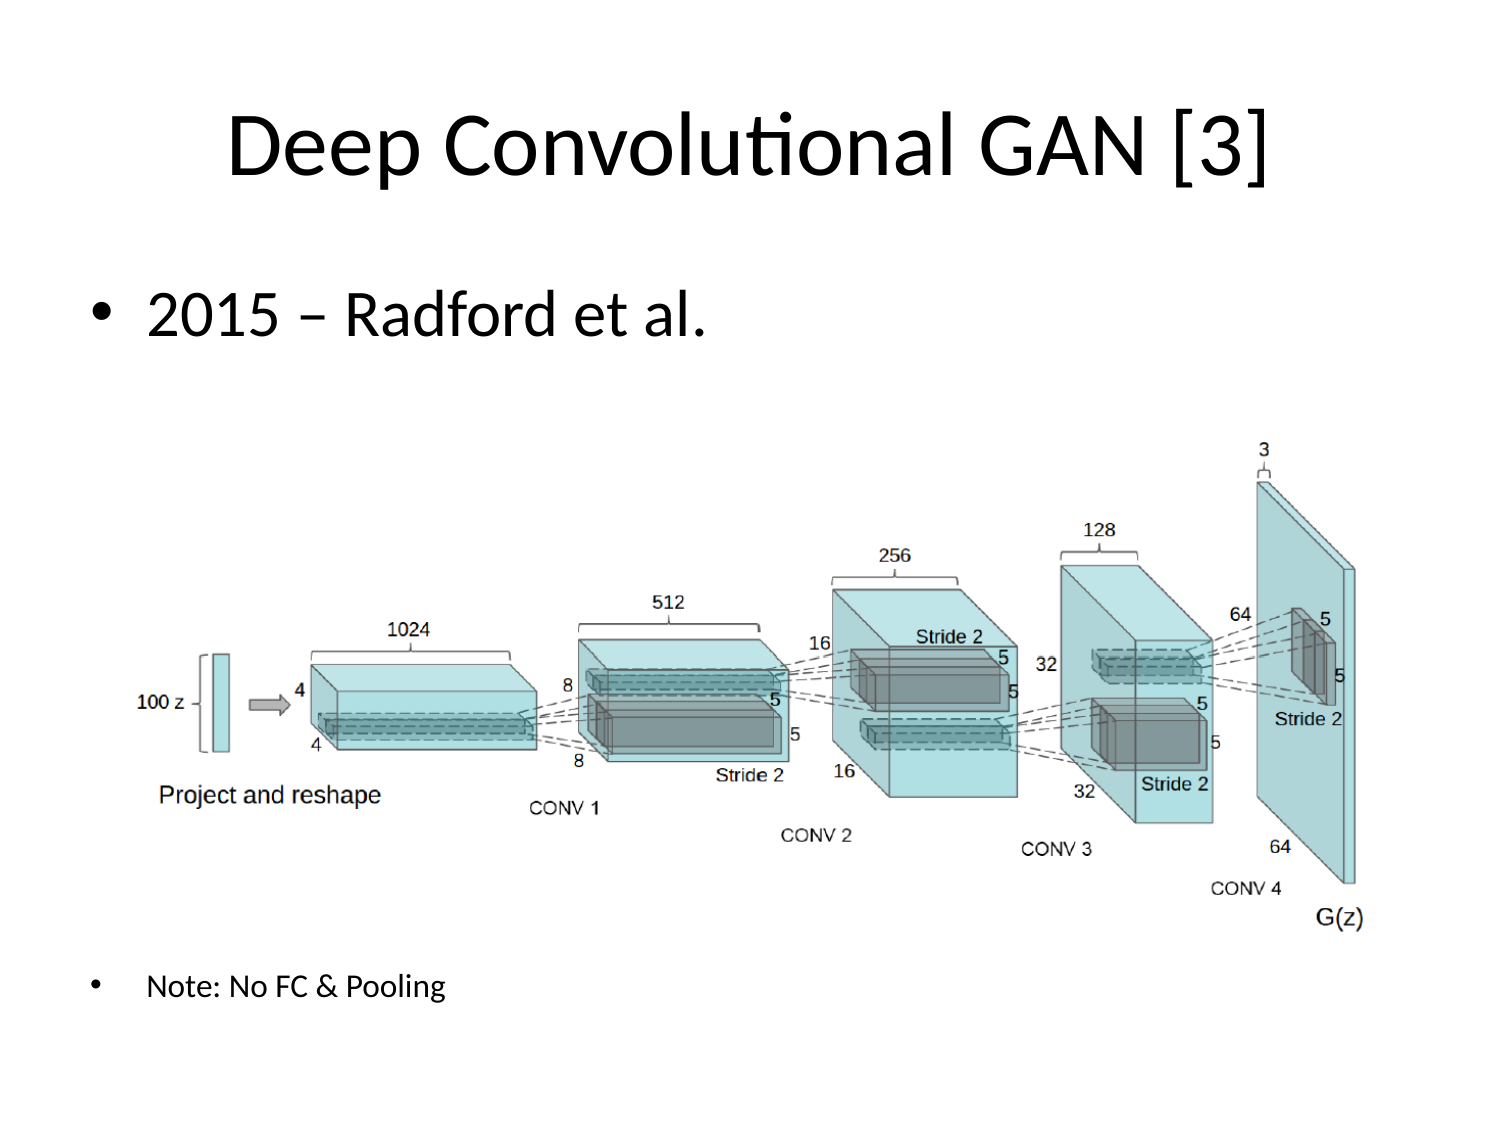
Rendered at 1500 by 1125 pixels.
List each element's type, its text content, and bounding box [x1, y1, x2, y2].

picture [120, 432, 1380, 951]
list 2015 – Radford et al. Note: No FC & Pooling [75, 262, 1425, 1071]
title Deep Convolutional GAN [3] [75, 45, 1425, 233]
